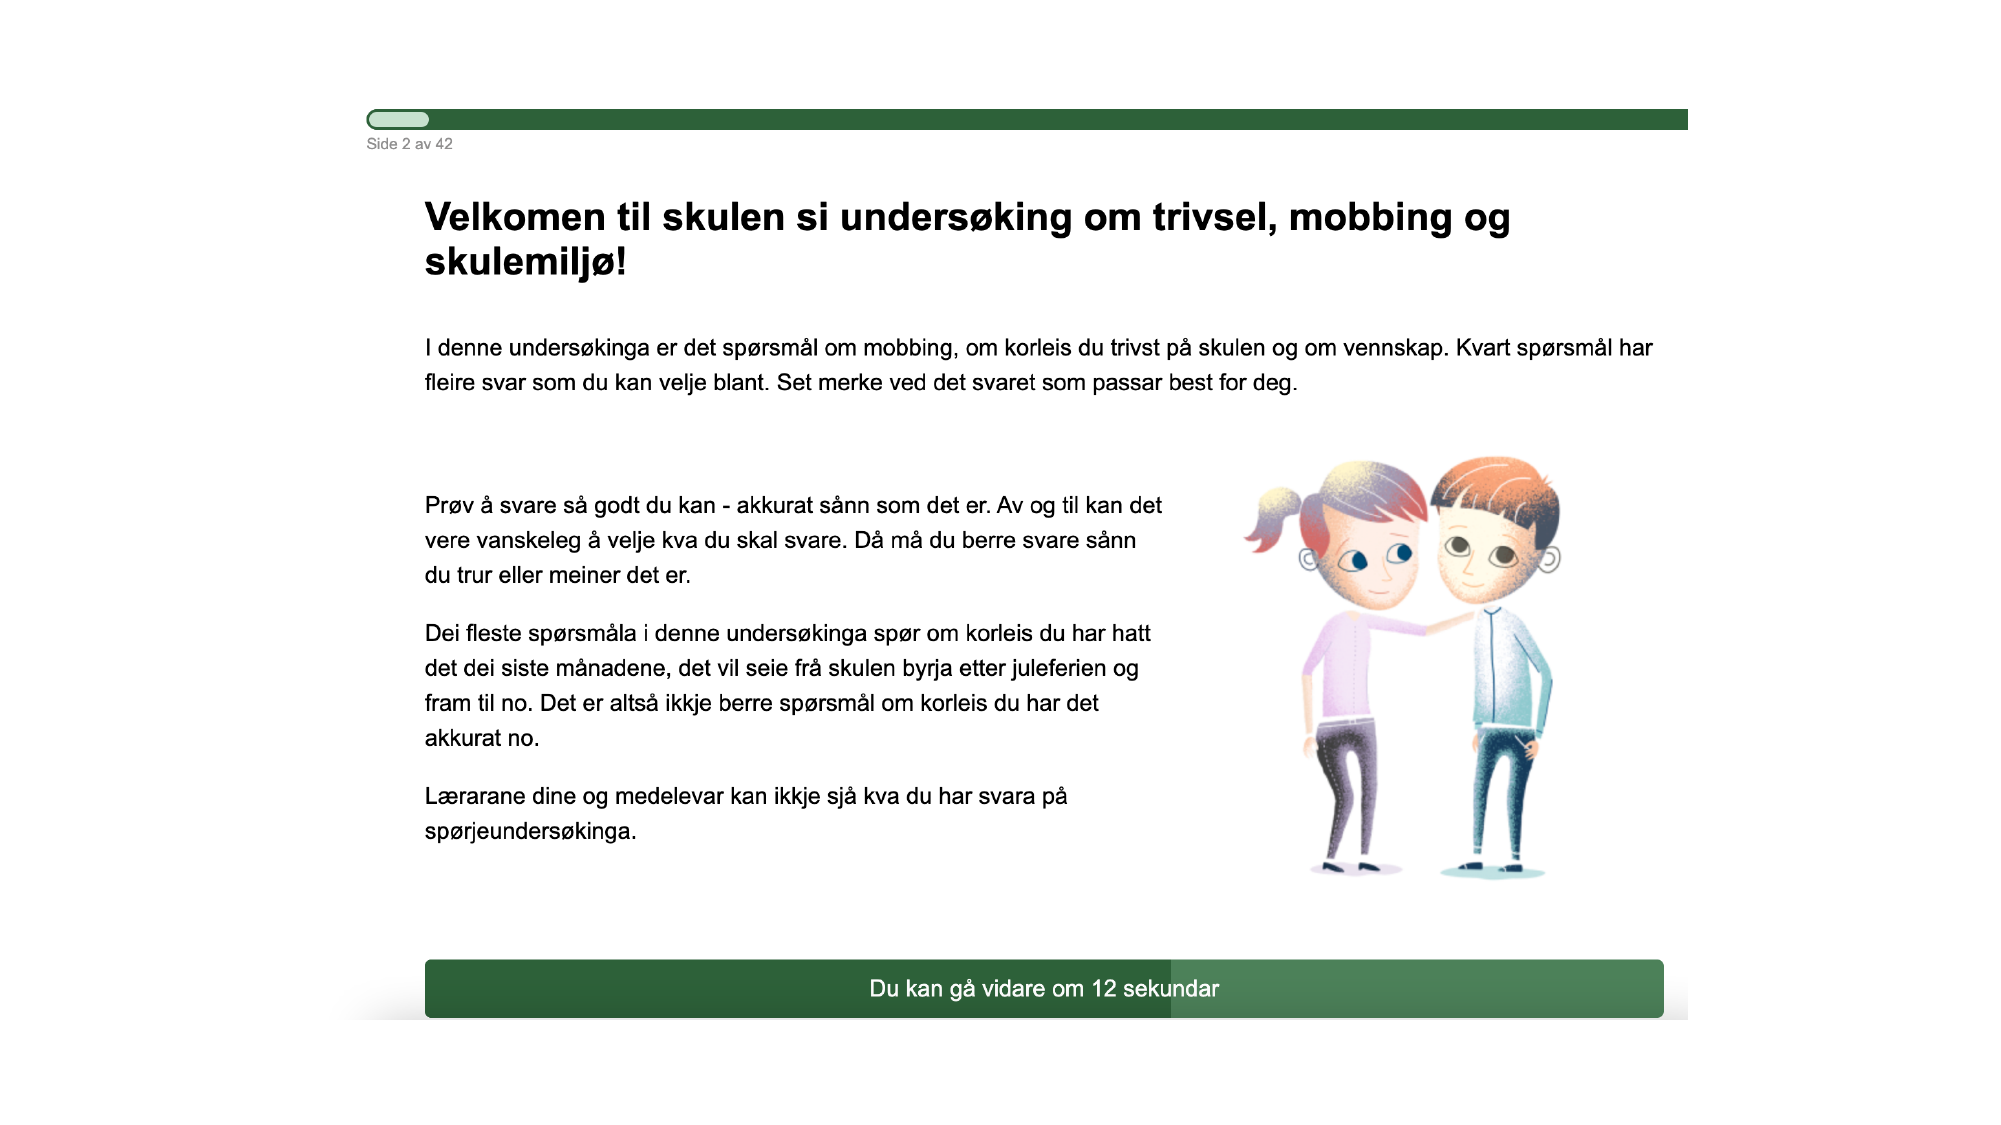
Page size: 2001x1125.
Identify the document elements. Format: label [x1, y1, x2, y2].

list [312, 105, 1688, 1020]
